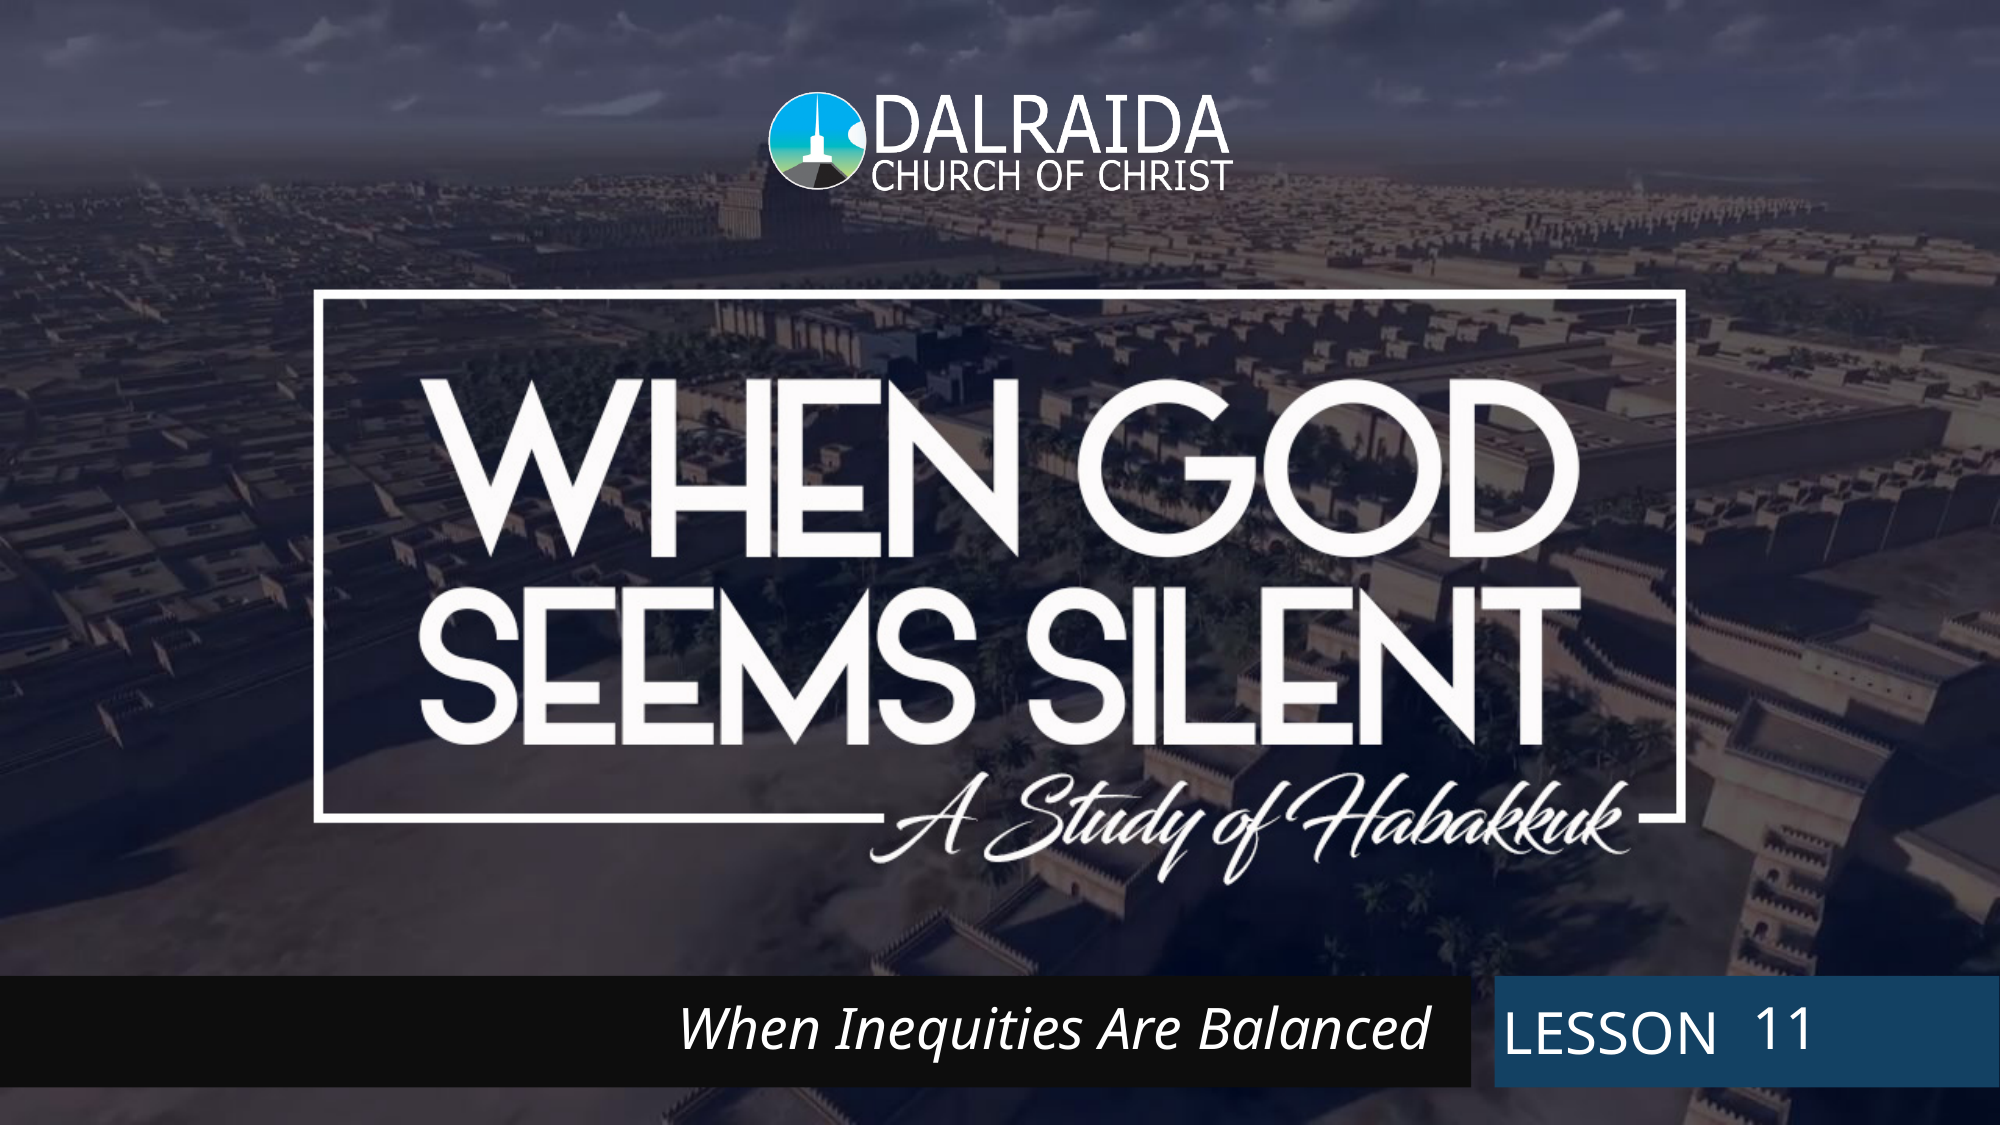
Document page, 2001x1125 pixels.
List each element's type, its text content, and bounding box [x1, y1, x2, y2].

picture [0, 0, 2000, 1125]
title When Inequities Are Balanced [111, 992, 1448, 1070]
list 11 [1737, 990, 1867, 1072]
